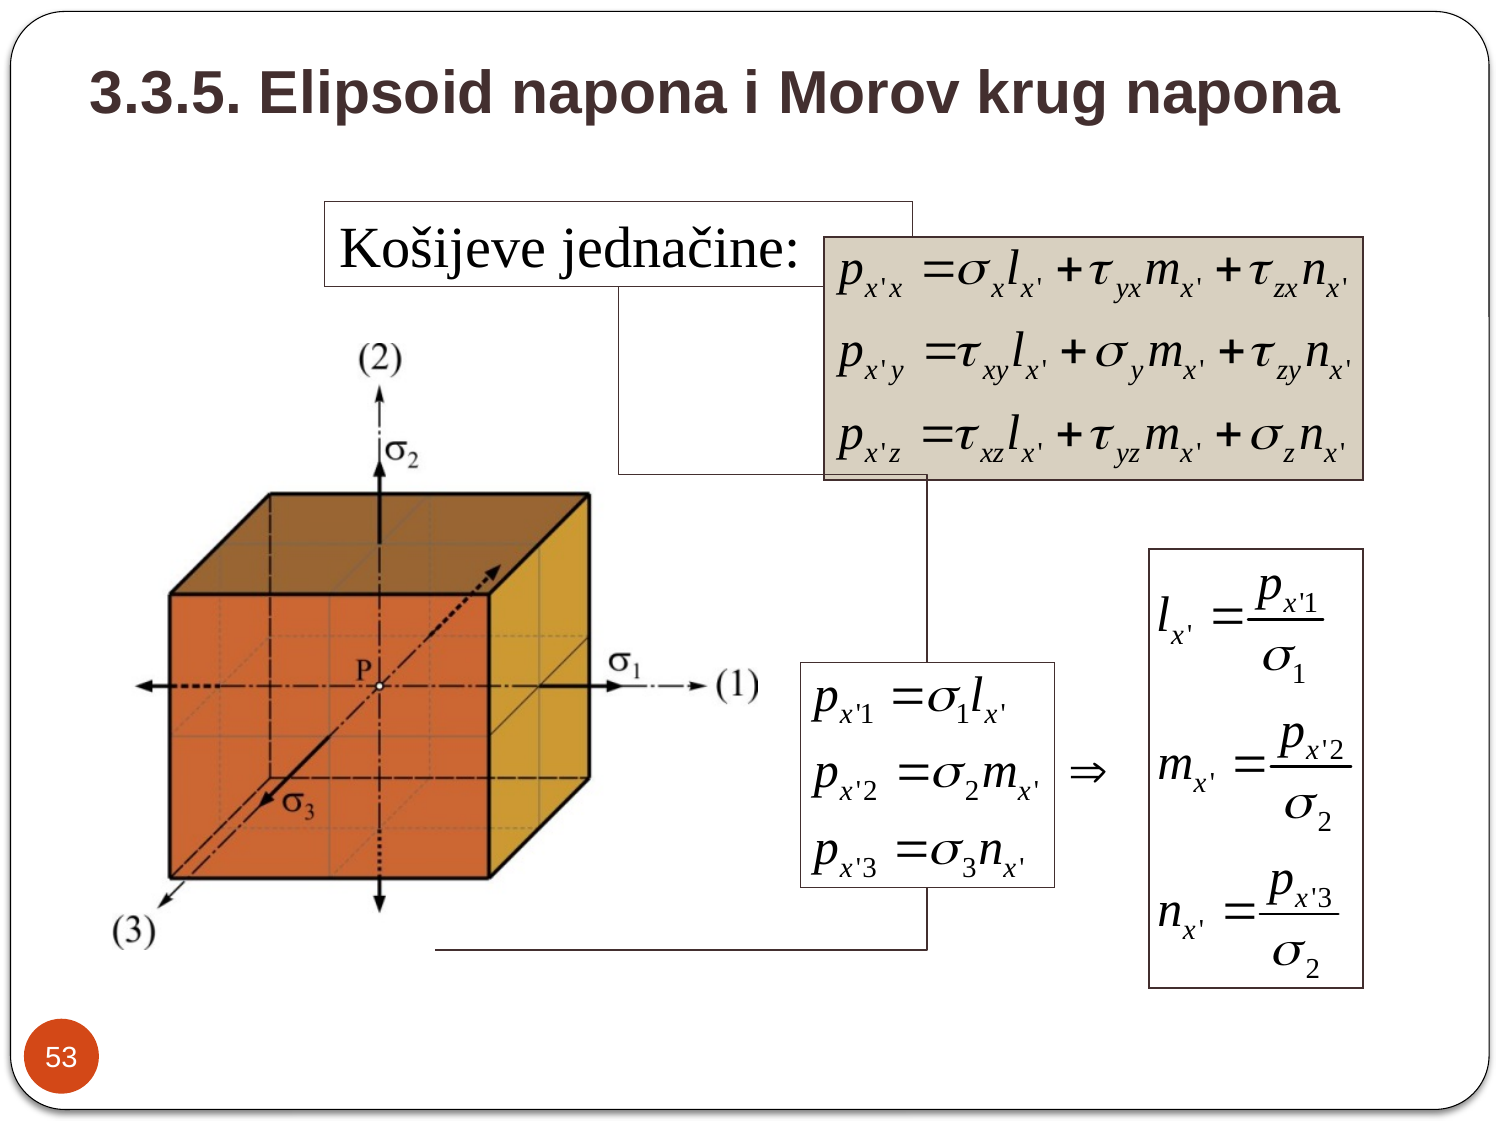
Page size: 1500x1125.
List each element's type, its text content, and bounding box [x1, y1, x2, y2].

picture [112, 343, 759, 951]
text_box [649, 672, 713, 1125]
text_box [824, 237, 1363, 480]
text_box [585, 320, 961, 630]
text_box Košijeve jednačine: [324, 201, 913, 287]
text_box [1062, 749, 1126, 801]
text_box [1149, 549, 1363, 988]
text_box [799, 662, 1055, 888]
slide_number 53 [23, 1018, 99, 1094]
text_box 3.3.5. Elipsoid napona i Morov krug napona [74, 45, 1425, 150]
